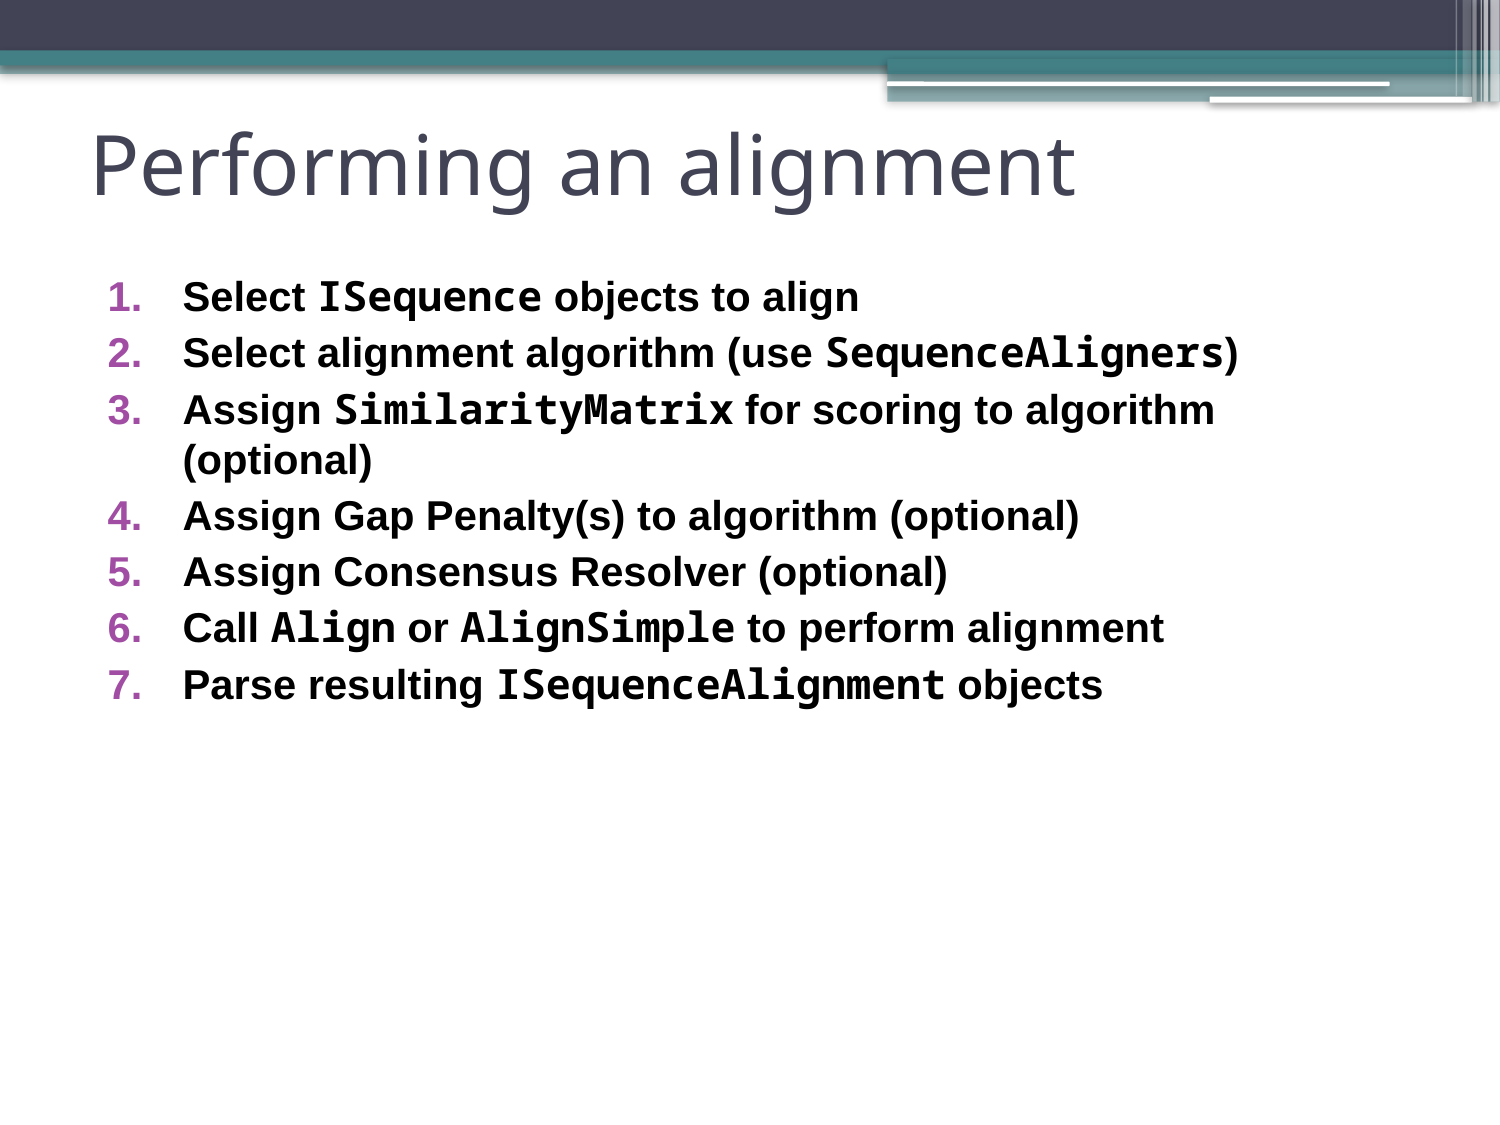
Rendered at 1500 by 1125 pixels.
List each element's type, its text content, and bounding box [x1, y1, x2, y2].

title Performing an alignment [75, 75, 1425, 250]
list Select ISequence objects to align Select alignment algorithm (use SequenceAligners) Assign SimilarityMatrix for scoring to algorithm (optional) Assign Gap Penalty(s) to algorithm (optional) Assign Consensus Resolver (optional) Call Align or AlignSimple to perform alignment Parse resulting ISequenceAlignment objects [75, 262, 1425, 1079]
